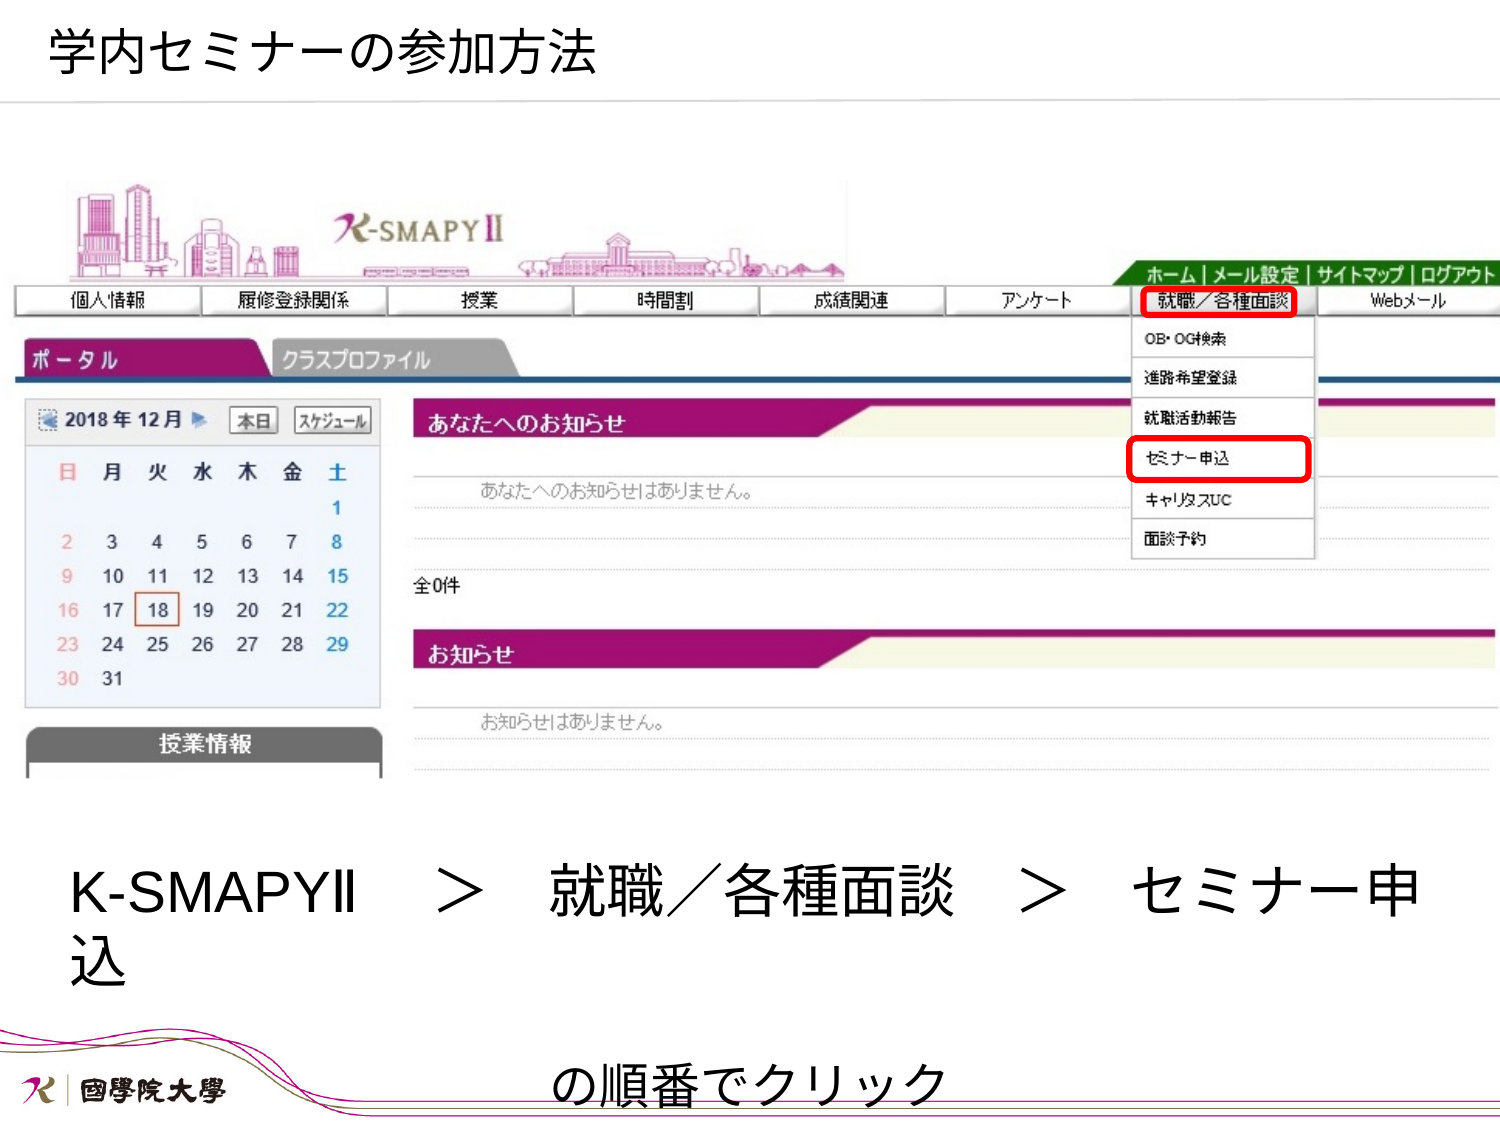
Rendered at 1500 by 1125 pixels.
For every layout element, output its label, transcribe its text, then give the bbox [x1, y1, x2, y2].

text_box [0, 98, 1500, 103]
text_box 学内セミナーの参加方法 [41, 14, 680, 87]
picture [0, 0, 1500, 98]
picture [0, 103, 1500, 1125]
text_box K-SMAPYⅡ ＞ 就職／各種面談 ＞ セミナー申込 の順番でクリック [63, 848, 1437, 1120]
